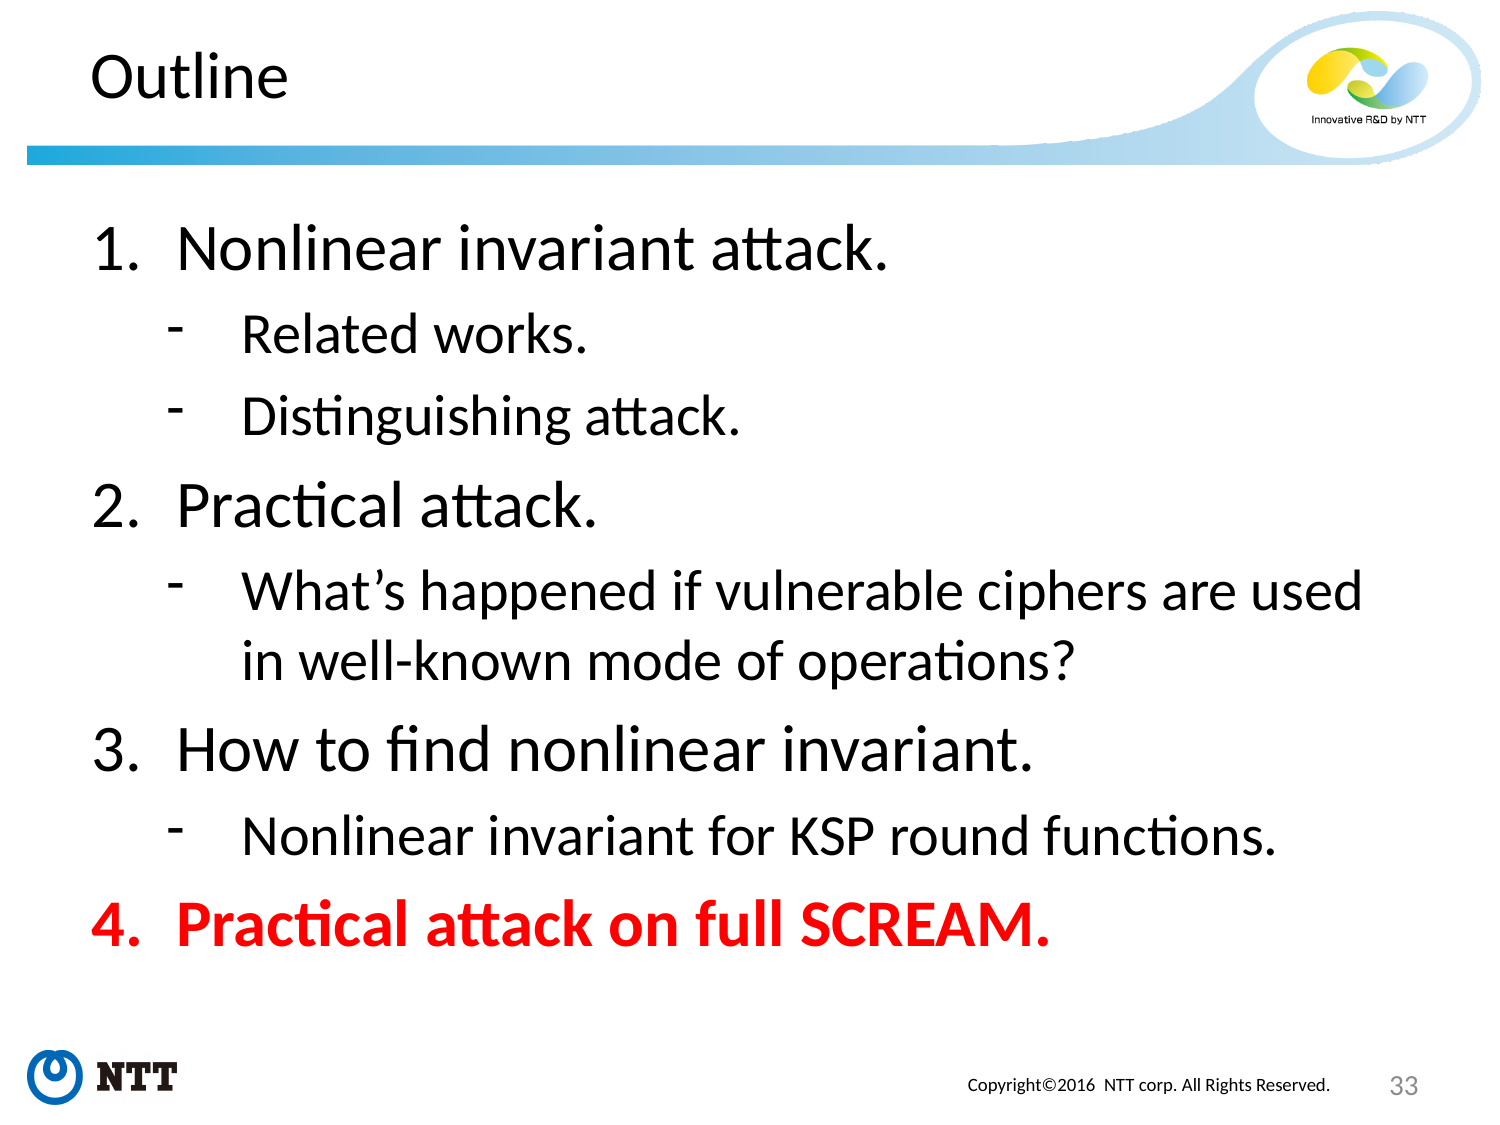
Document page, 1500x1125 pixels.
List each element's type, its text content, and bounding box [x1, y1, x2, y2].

picture [27, 1050, 177, 1105]
picture [27, 11, 1481, 165]
list Nonlinear invariant attack. Related works. Distinguishing attack. Practical attack. What’s happened if vulnerable ciphers are used in well-known mode of operations? How to find nonlinear invariant. Nonlinear invariant for KSP round functions. Practical attack on full SCREAM. [76, 196, 1427, 1024]
title Outline [75, 37, 1199, 106]
